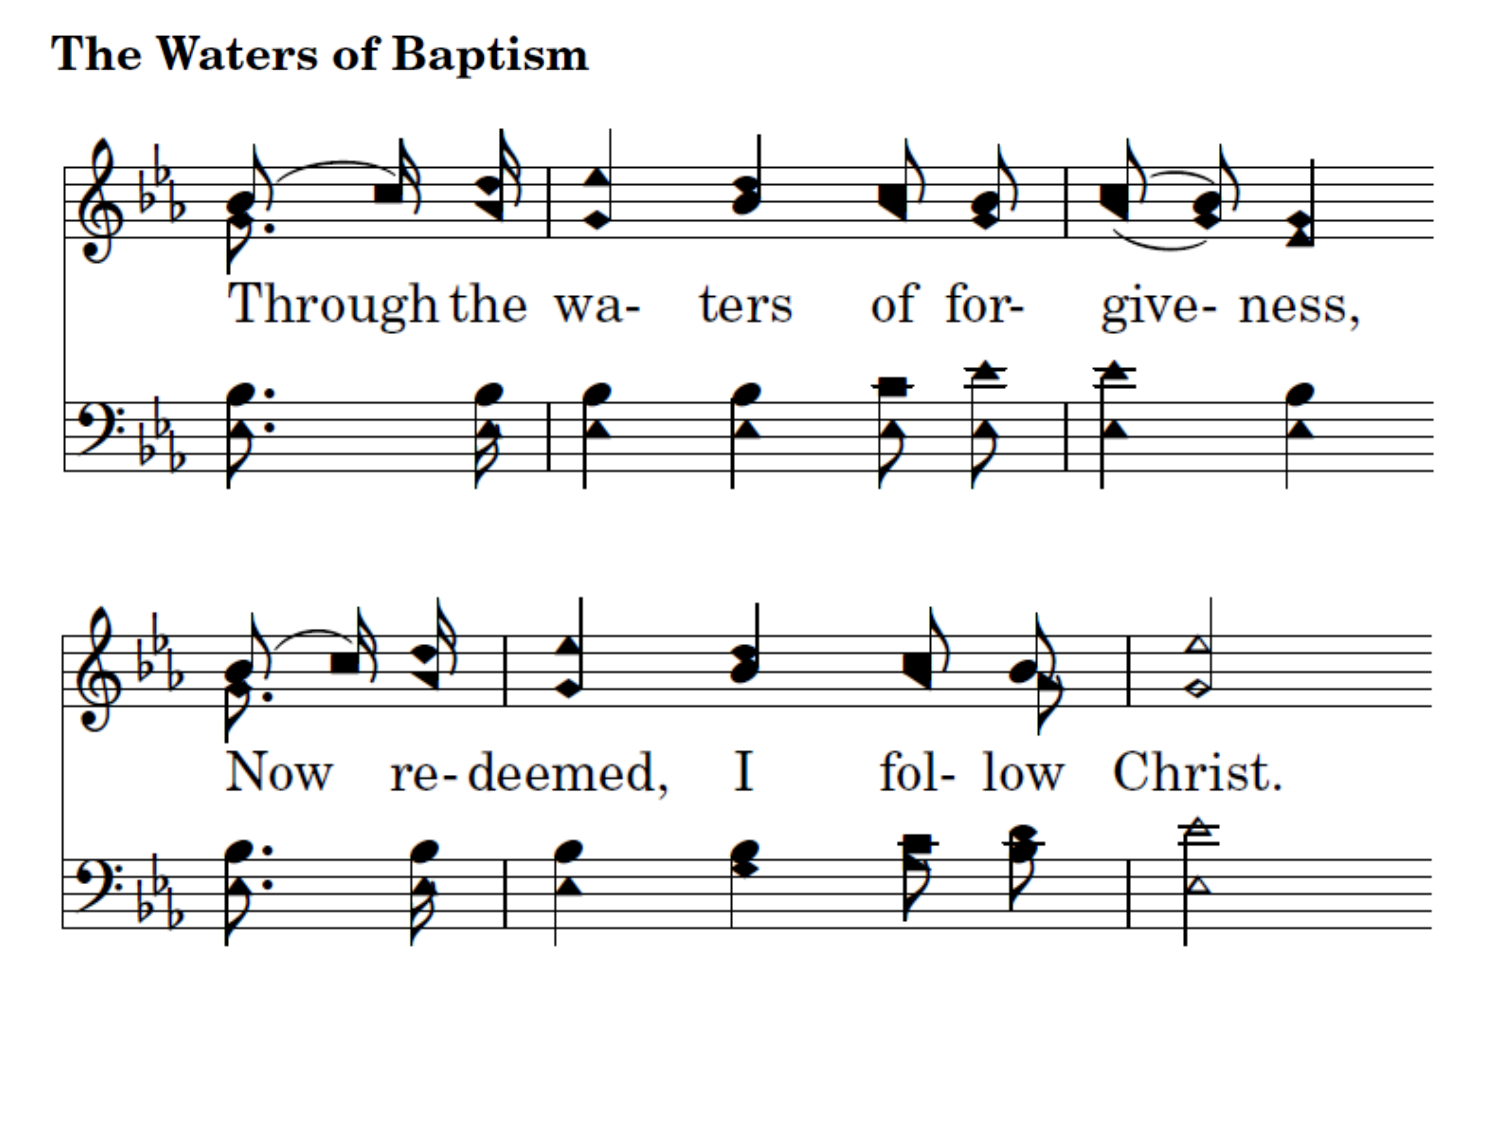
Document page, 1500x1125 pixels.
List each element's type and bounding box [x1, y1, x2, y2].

picture [37, 24, 598, 88]
picture [46, 112, 1454, 1013]
